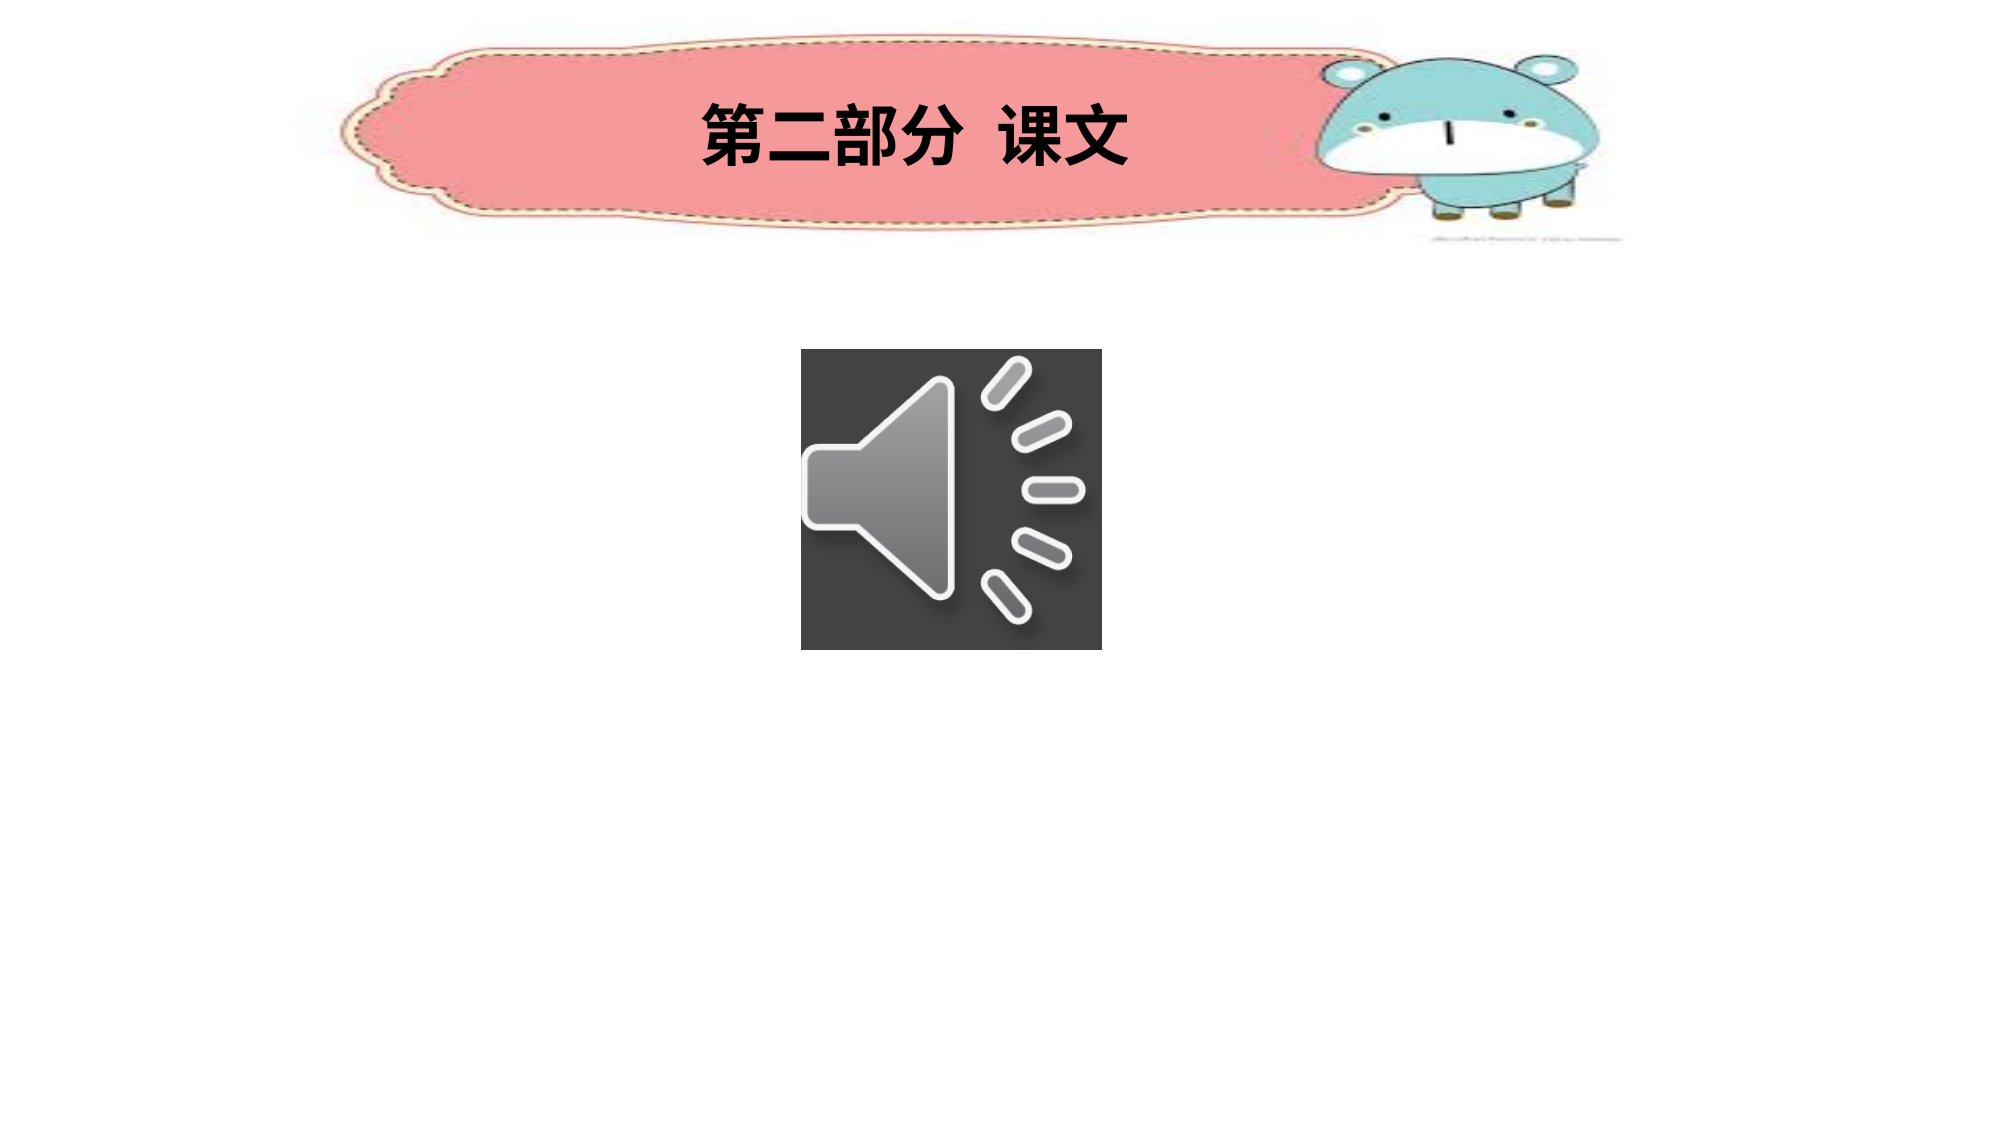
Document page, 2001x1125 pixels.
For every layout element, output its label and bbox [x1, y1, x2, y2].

picture [298, 23, 1633, 245]
picture [799, 347, 1104, 651]
